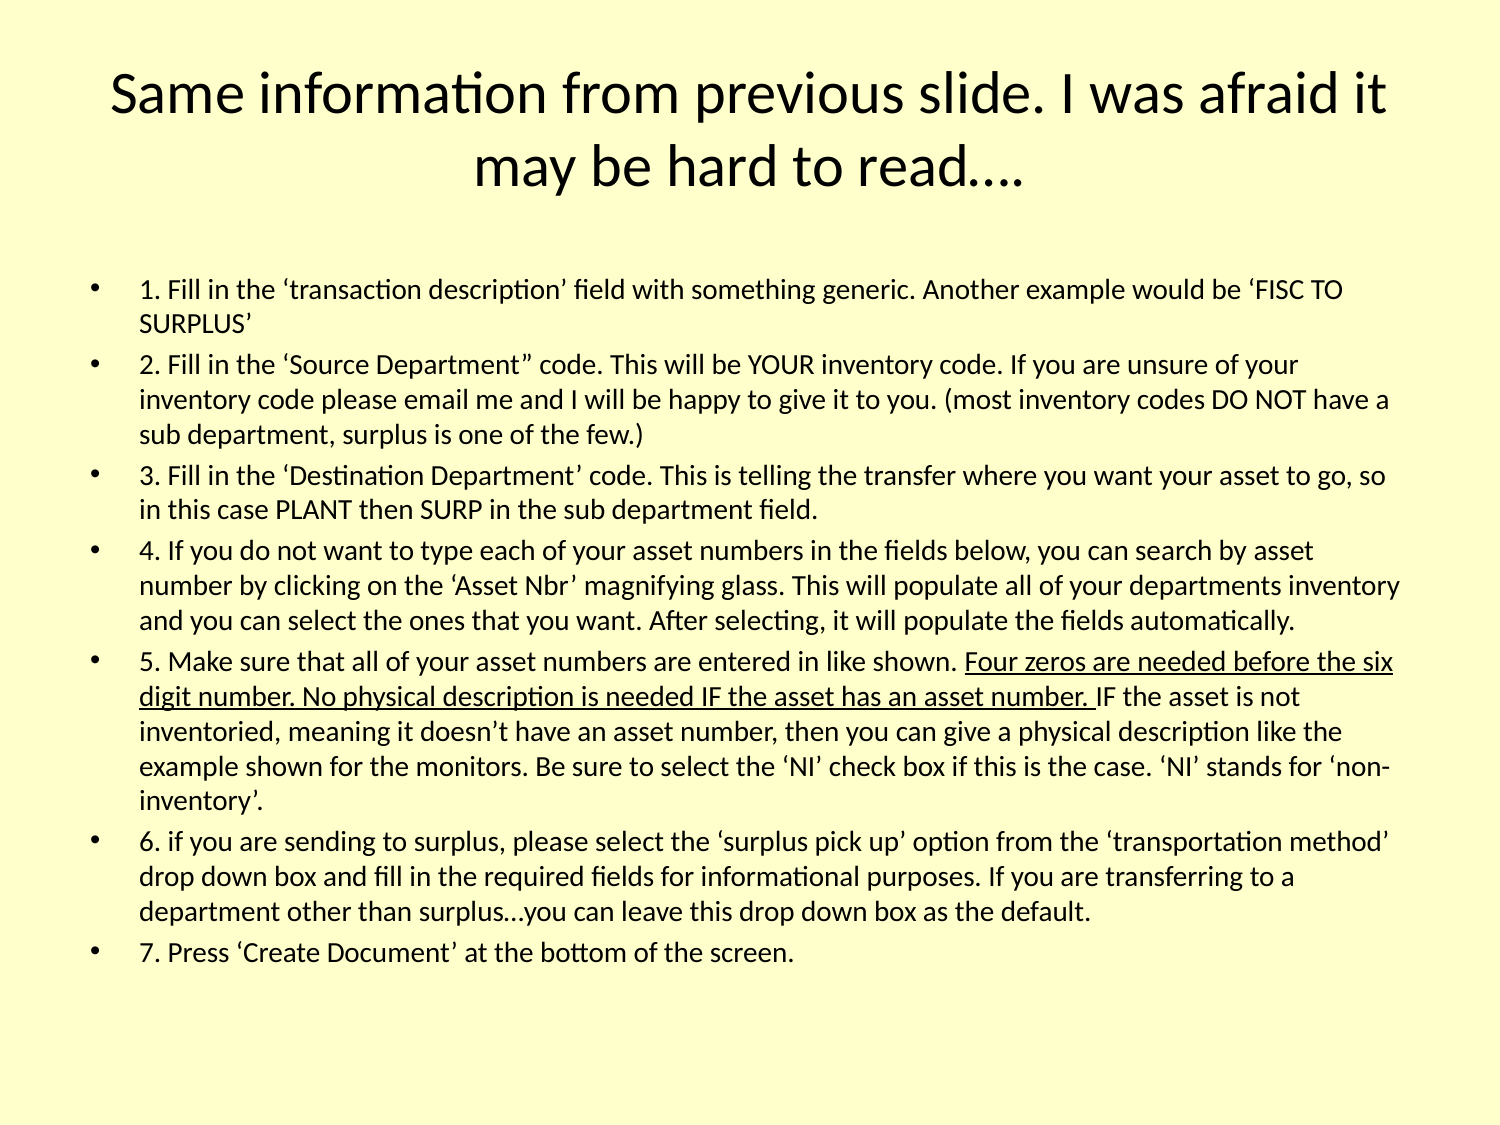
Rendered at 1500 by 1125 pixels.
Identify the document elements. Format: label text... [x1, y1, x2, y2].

list 1. Fill in the ‘transaction description’ field with something generic. Another example would be ‘FISC TO SURPLUS’ 2. Fill in the ‘Source Department” code. This will be YOUR inventory code. If you are unsure of your inventory code please email me and I will be happy to give it to you. (most inventory codes DO NOT have a sub department, surplus is one of the few.) 3. Fill in the ‘Destination Department’ code. This is telling the transfer where you want your asset to go, so in this case PLANT then SURP in the sub department field. 4. If you do not want to type each of your asset numbers in the fields below, you can search by asset number by clicking on the ‘Asset Nbr’ magnifying glass. This will populate all of your departments inventory and you can select the ones that you want. After selecting, it will populate the fields automatically. 5. Make sure that all of your asset numbers are entered in like shown. Four zeros are needed before the six digit number. No physical description is needed IF the asset has an asset number. IF the asset is not inventoried, meaning it doesn’t have an asset number, then you can give a physical description like the example shown for the monitors. Be sure to select the ‘NI’ check box if this is the case. ‘NI’ stands for ‘non-inventory’. 6. if you are sending to surplus, please select the ‘surplus pick up’ option from the ‘transportation method’ drop down box and fill in the required fields for informational purposes. If you are transferring to a department other than surplus…you can leave this drop down box as the default. 7. Press ‘Create Document’ at the bottom of the screen. [75, 262, 1425, 1005]
title Same information from previous slide. I was afraid it may be hard to read…. [75, 45, 1425, 233]
